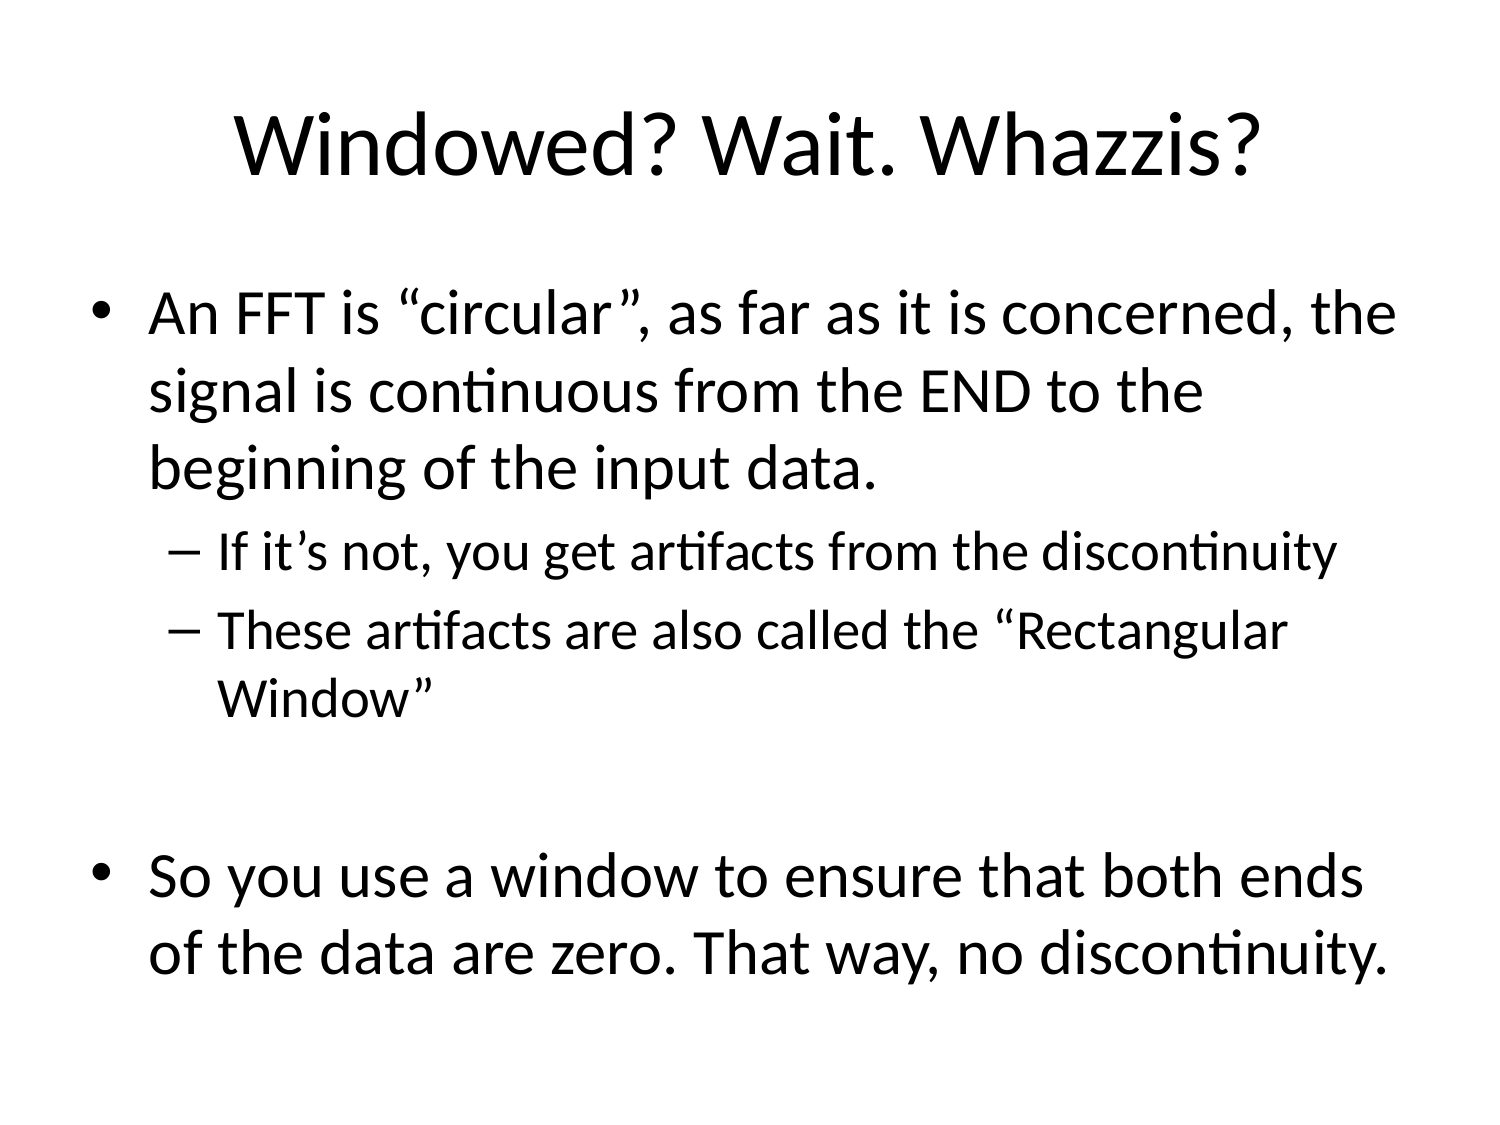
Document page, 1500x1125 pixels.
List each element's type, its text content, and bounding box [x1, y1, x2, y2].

list An FFT is “circular”, as far as it is concerned, the signal is continuous from the END to the beginning of the input data. If it’s not, you get artifacts from the discontinuity These artifacts are also called the “Rectangular Window” So you use a window to ensure that both ends of the data are zero. That way, no discontinuity. [75, 262, 1425, 1005]
title Windowed? Wait. Whazzis? [75, 45, 1425, 233]
